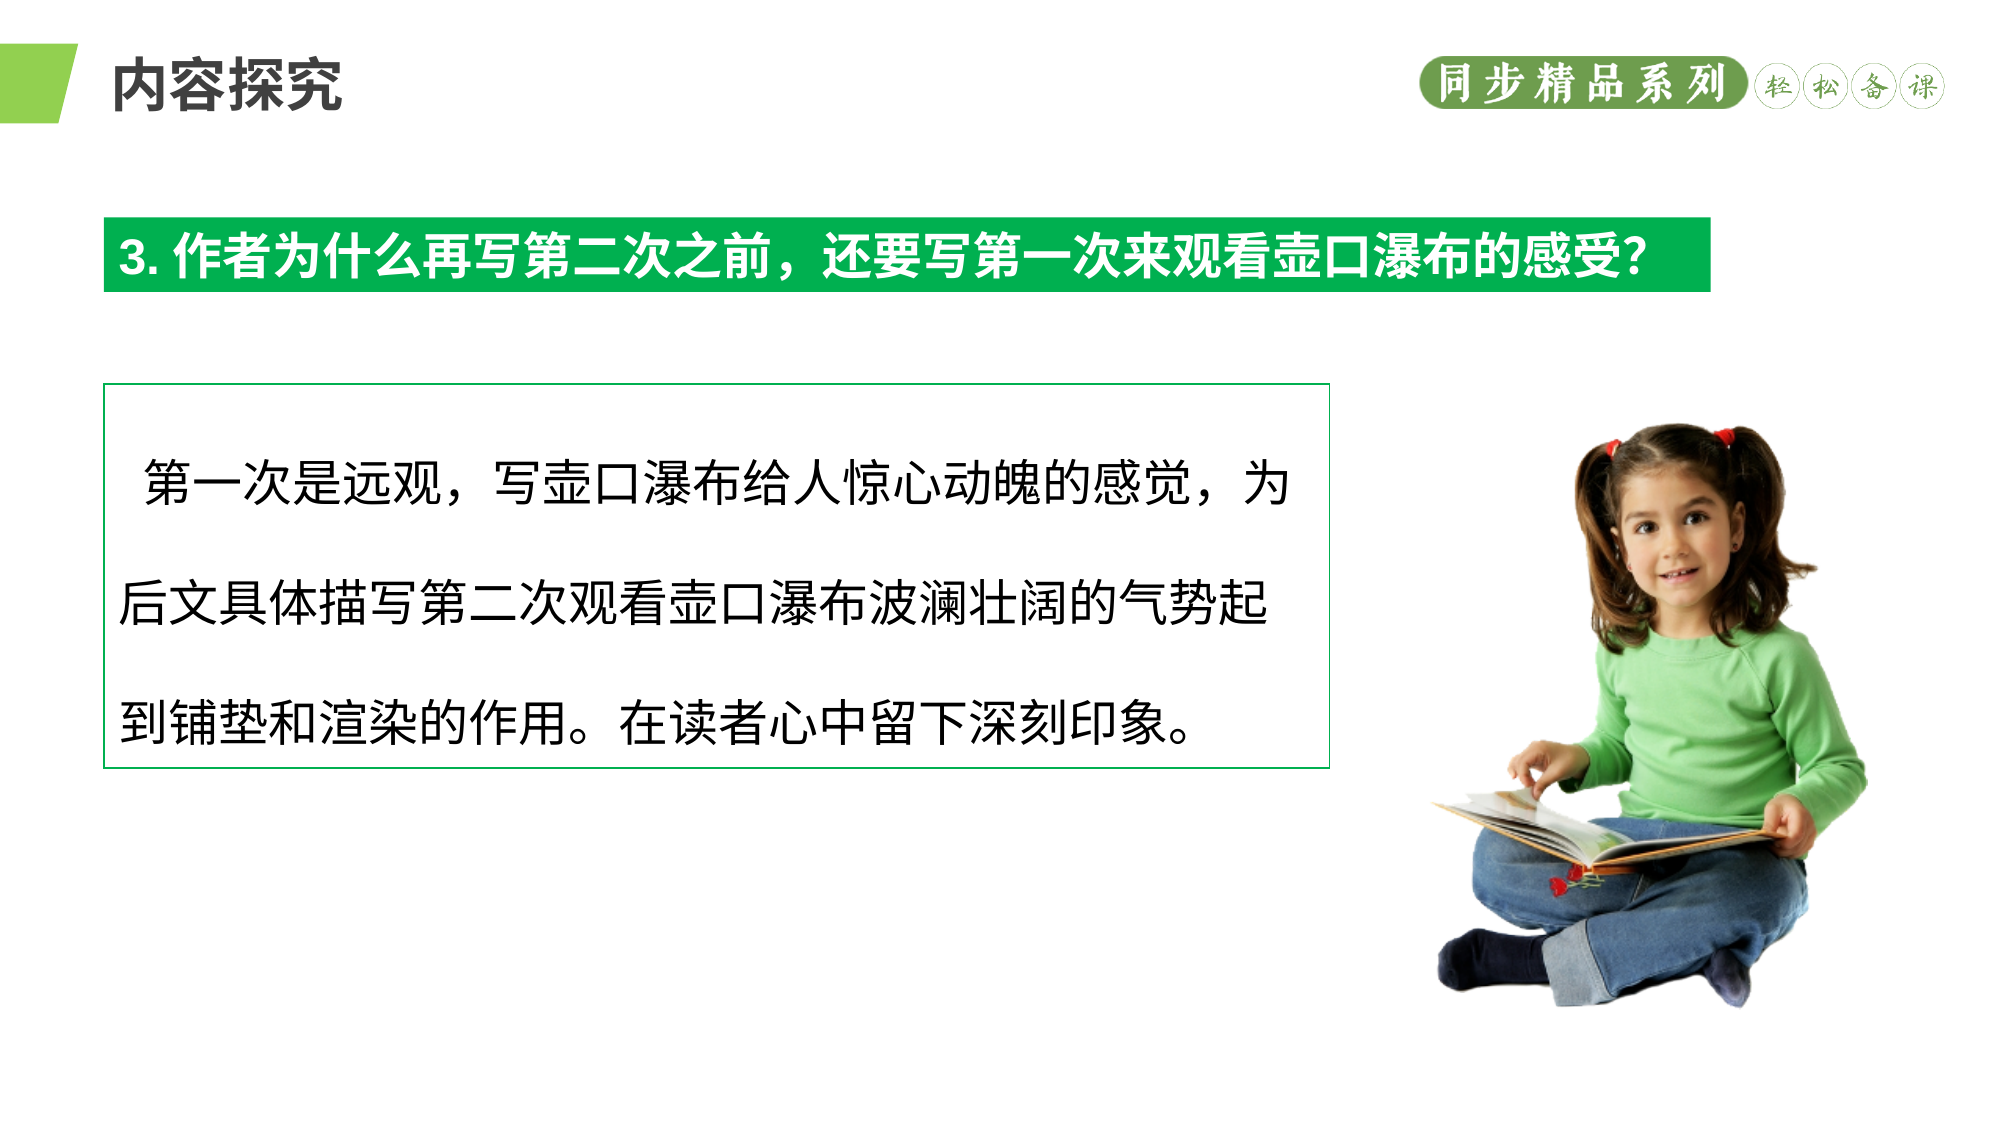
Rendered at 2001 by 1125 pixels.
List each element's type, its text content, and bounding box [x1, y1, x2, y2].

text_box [0, 40, 599, 127]
picture [1401, 34, 1965, 136]
picture [1429, 421, 1868, 1010]
text_box 3.作者为什么再写第二次之前，还要写第一次来观看壶口瀑布的感受？ [103, 217, 1711, 292]
text_box 第一次是远观，写壶口瀑布给人惊心动魄的感觉，为后文具体描写第二次观看壶口瀑布波澜壮阔的气势起到铺垫和渲染的作用。在读者心中留下深刻印象。 [103, 383, 1330, 769]
